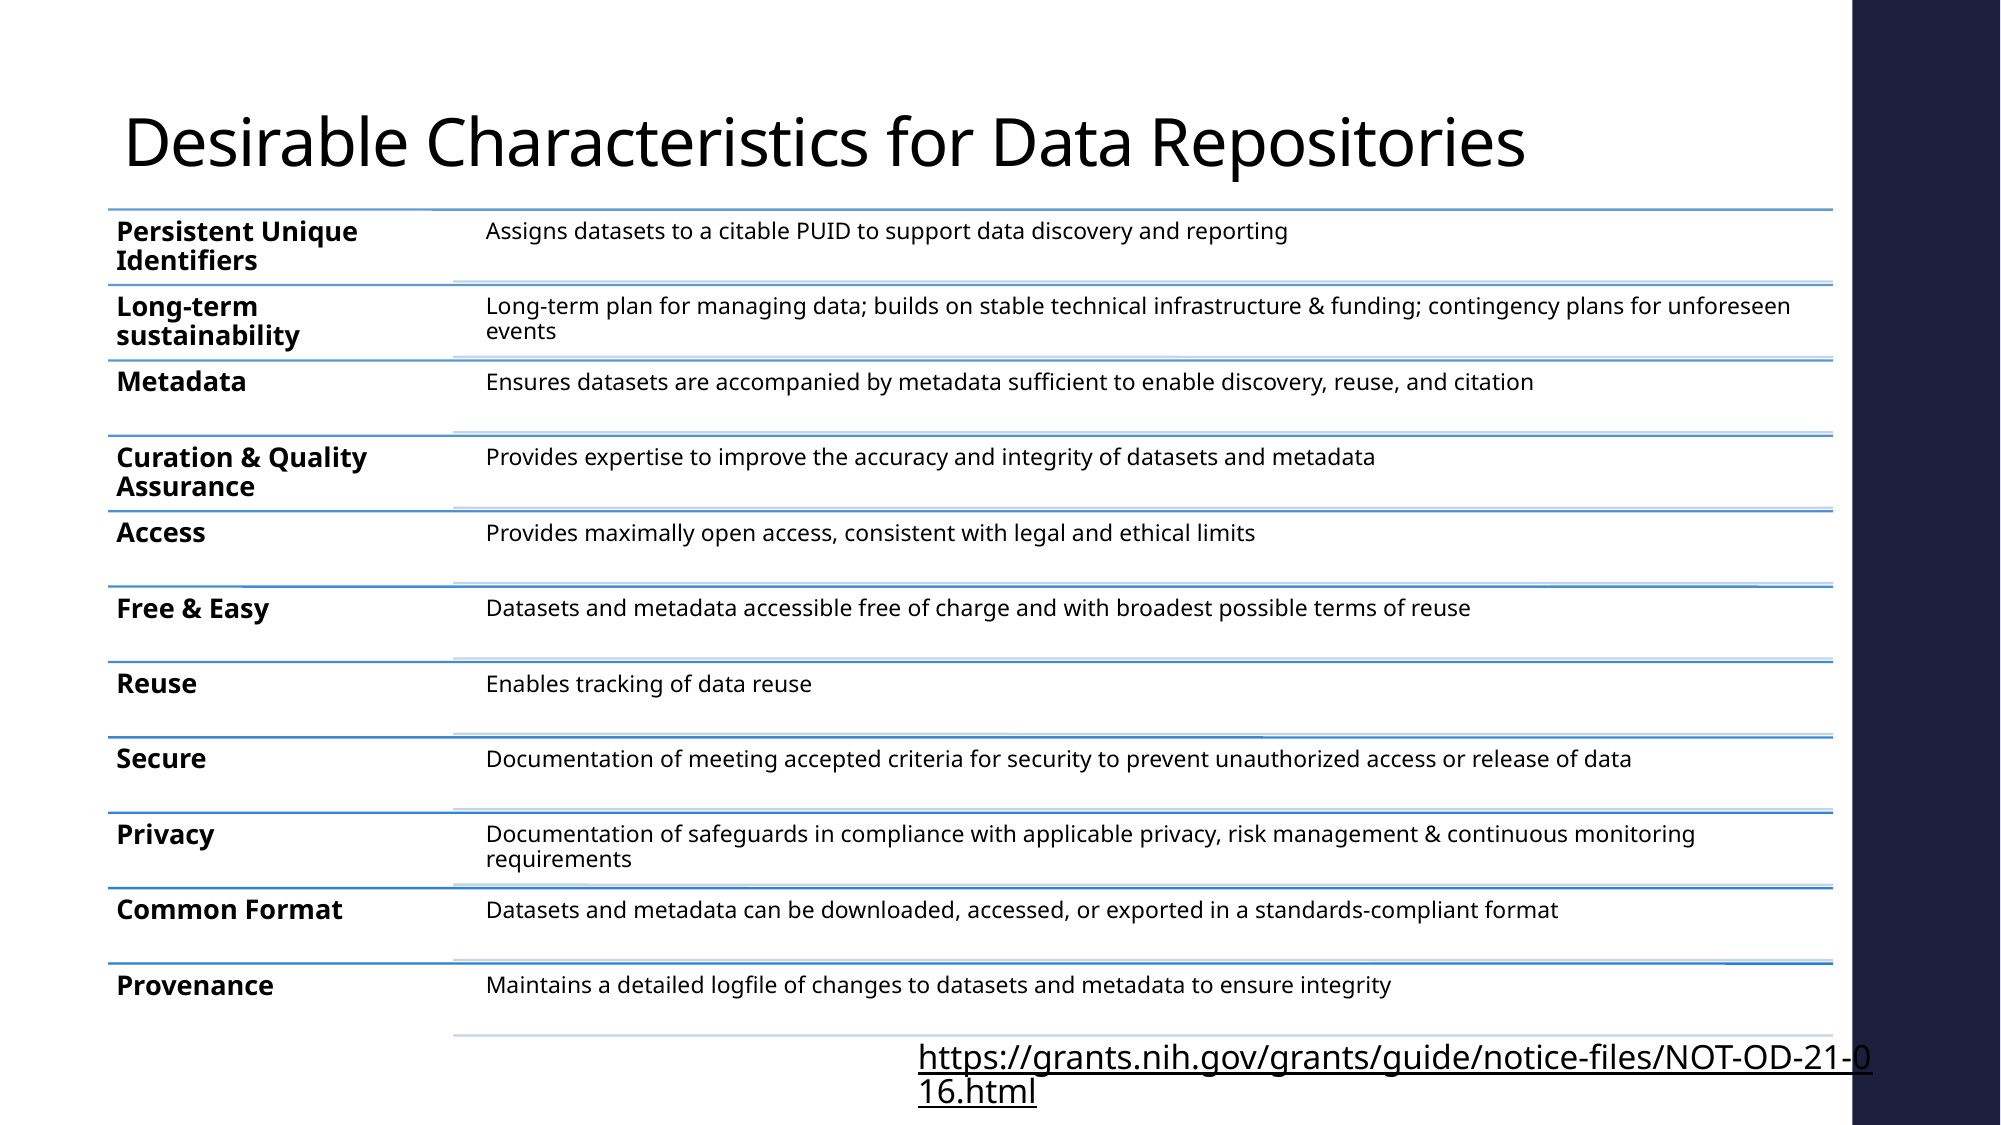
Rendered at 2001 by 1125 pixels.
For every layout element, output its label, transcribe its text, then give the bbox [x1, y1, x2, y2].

text_box https://grants.nih.gov/grants/guide/notice-files/NOT-OD-21-016.html [903, 1029, 1905, 1125]
title Desirable Characteristics for Data Repositories [108, 64, 1834, 188]
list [107, 208, 1834, 1040]
